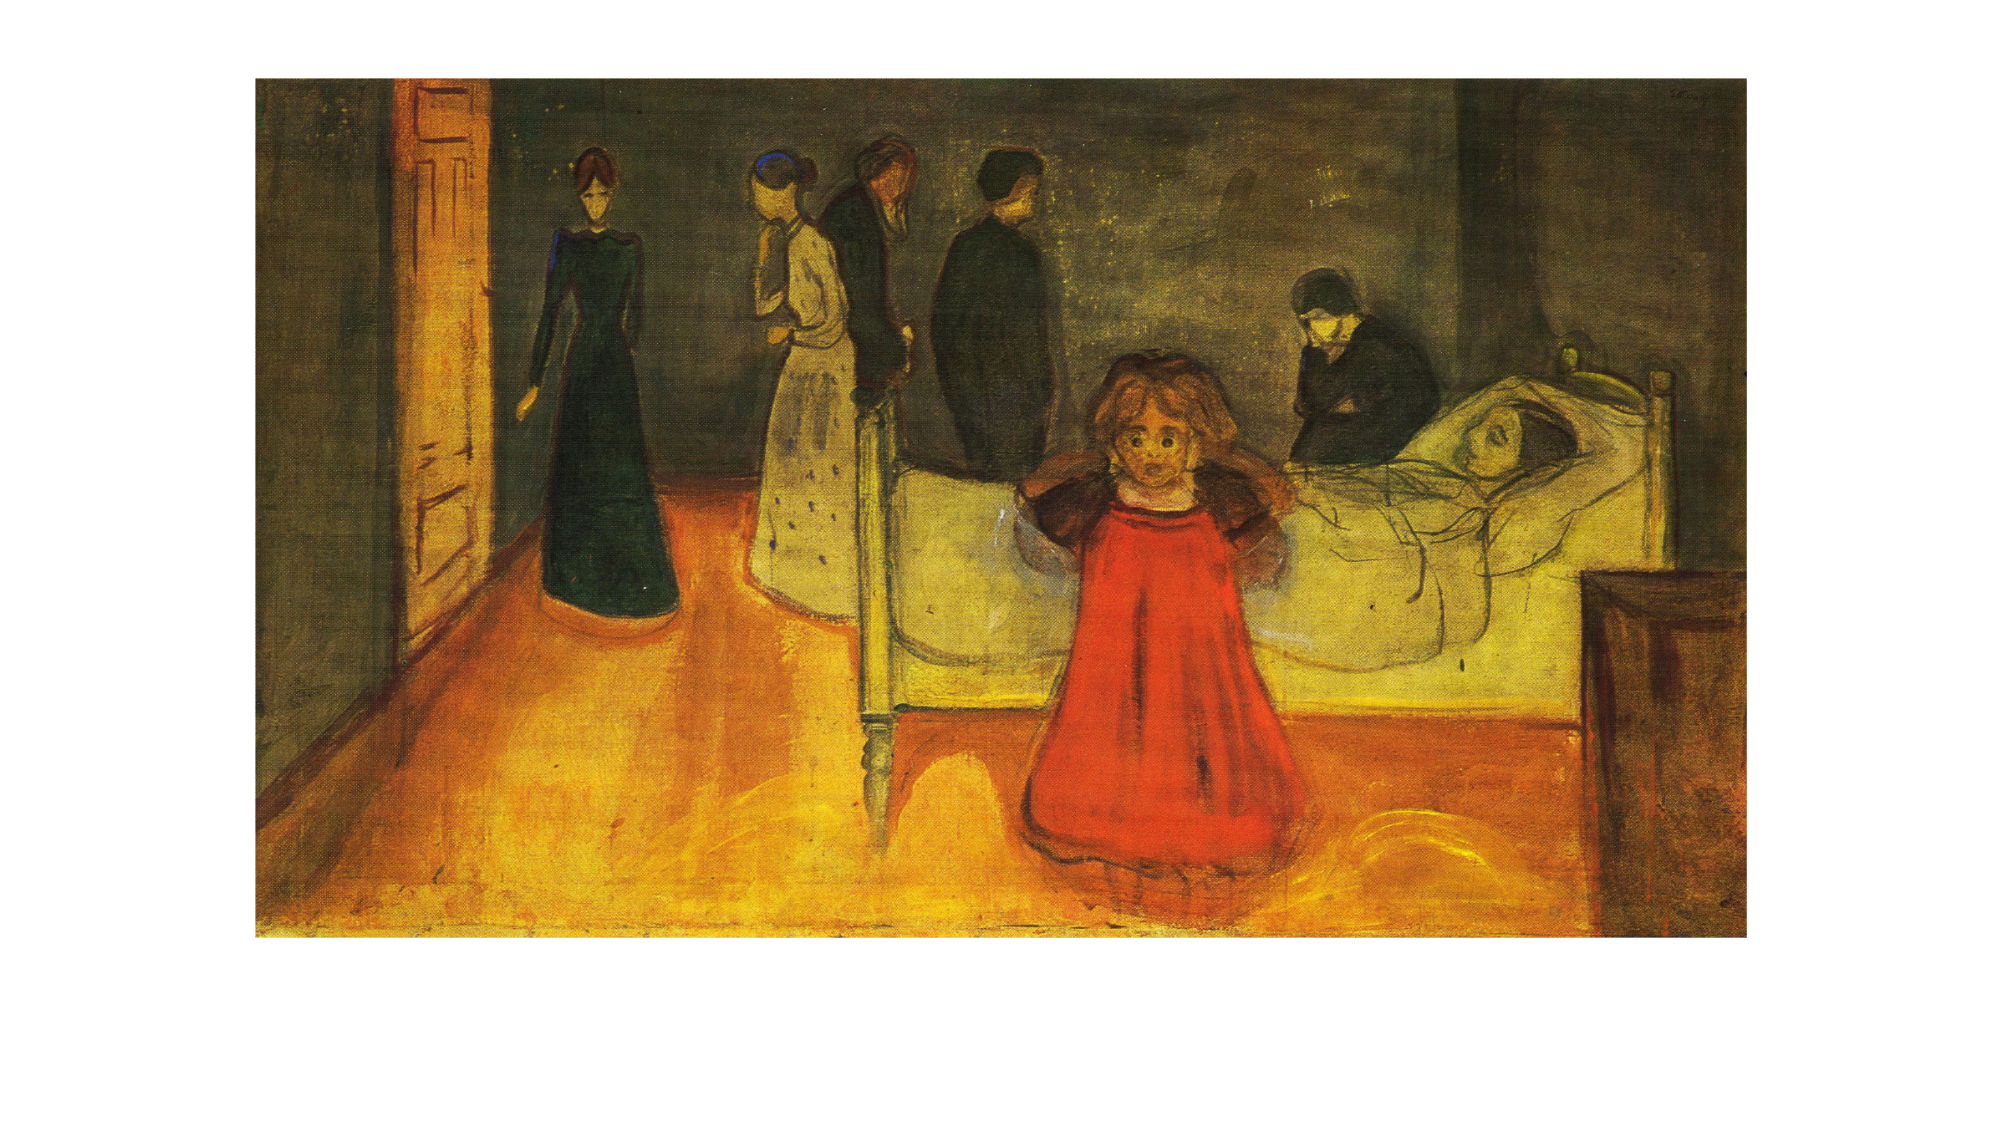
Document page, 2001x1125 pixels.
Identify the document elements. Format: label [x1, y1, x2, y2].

picture [254, 78, 1747, 938]
